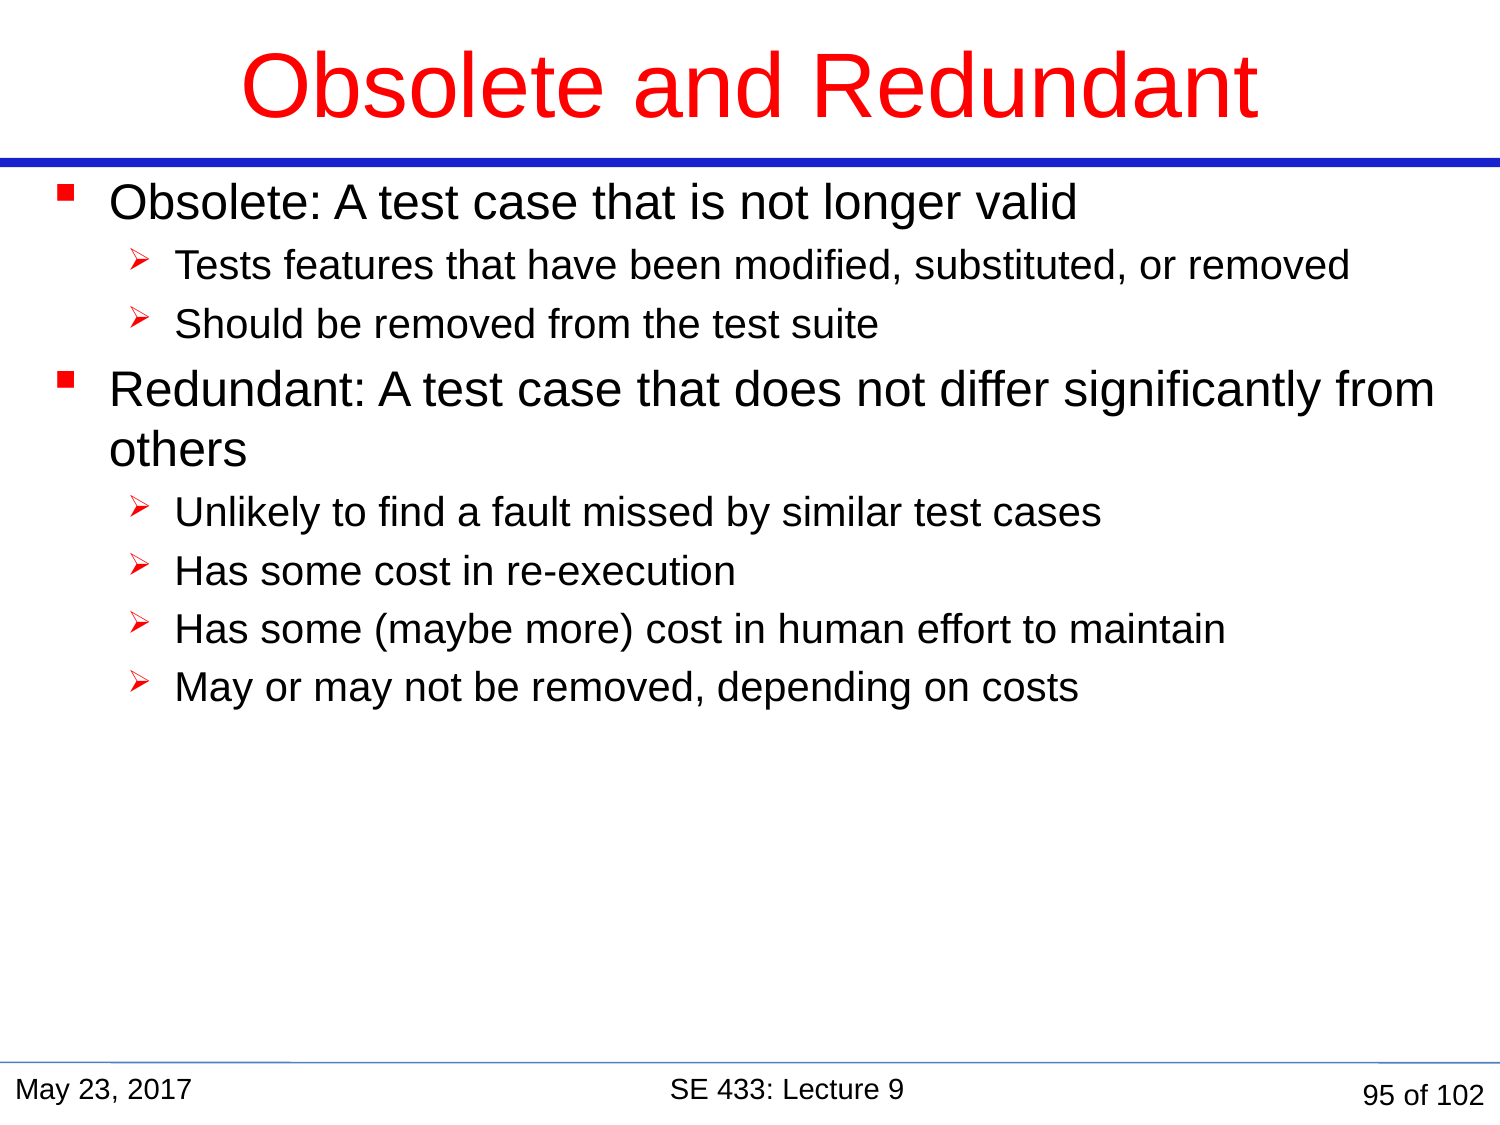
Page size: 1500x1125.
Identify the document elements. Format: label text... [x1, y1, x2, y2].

title Obsolete and Redundant [0, 0, 1500, 163]
slide_number 95 of 102 [1249, 1062, 1500, 1125]
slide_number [0, 1062, 324, 1125]
footer SE 433: Lecture 9 [324, 1062, 1249, 1125]
list Obsolete: A test case that is not longer valid Tests features that have been modified, substituted, or removed Should be removed from the test suite Redundant: A test case that does not differ significantly from others Unlikely to find a fault missed by similar test cases Has some cost in re-execution Has some (maybe more) cost in human effort to maintain May or may not be removed, depending on costs [37, 162, 1463, 1062]
